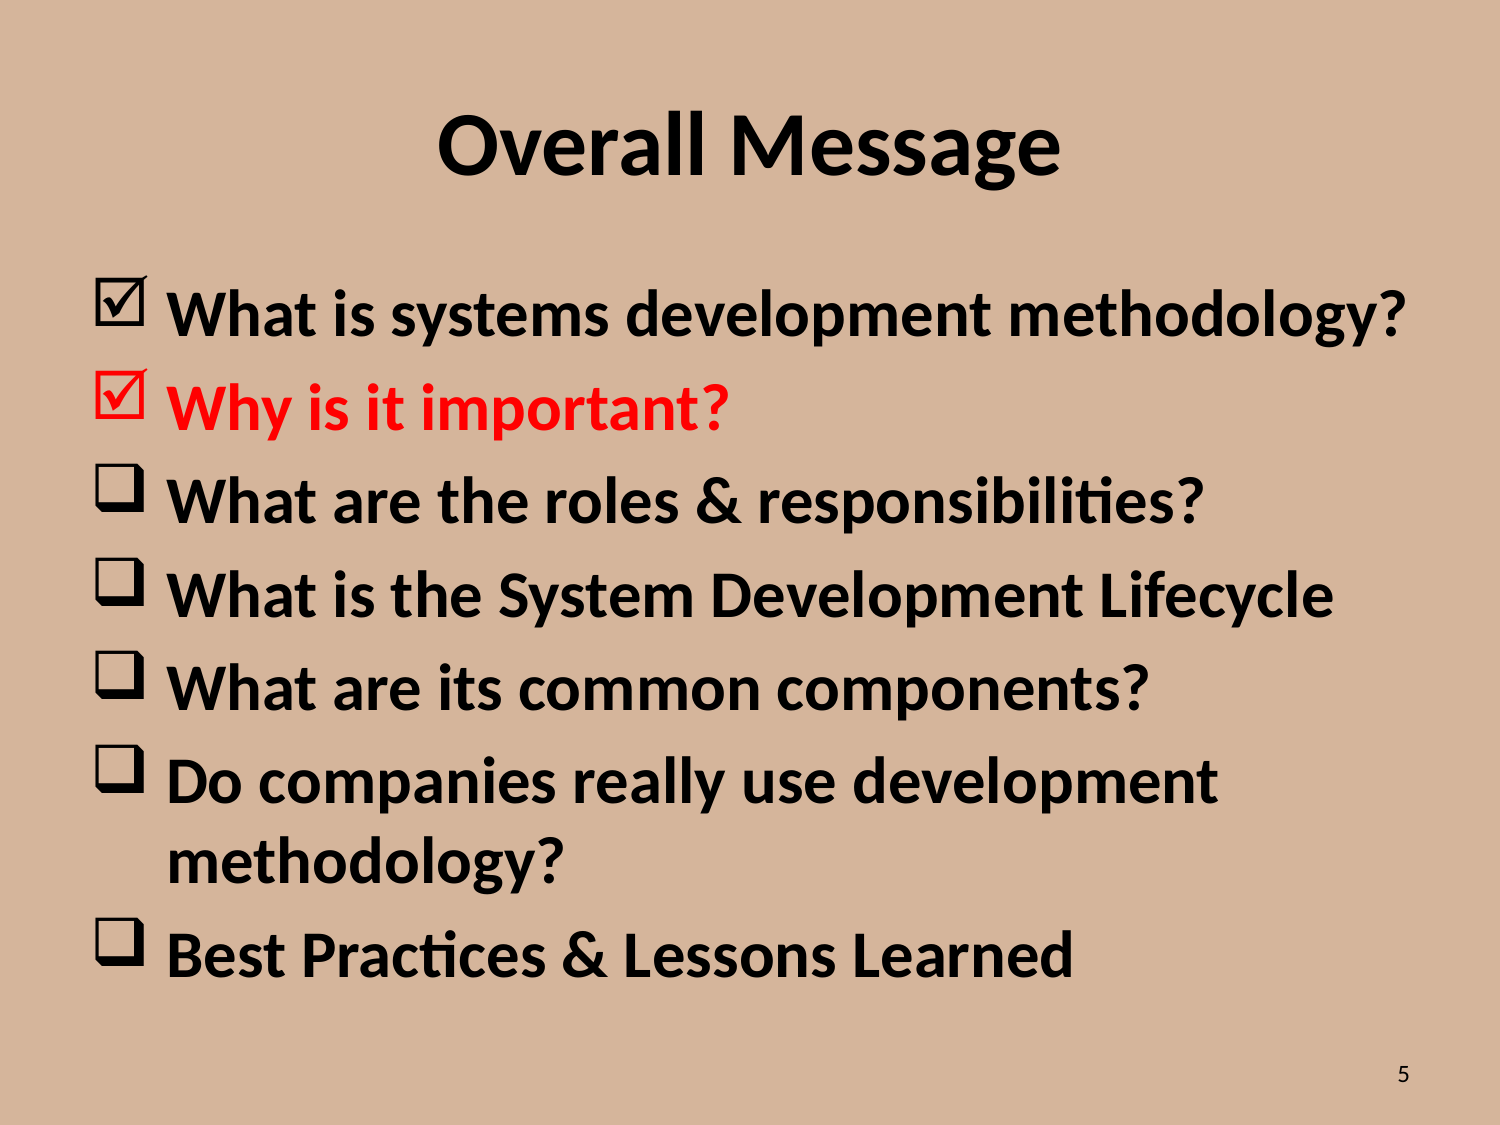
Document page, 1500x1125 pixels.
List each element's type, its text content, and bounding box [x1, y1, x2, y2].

list What is systems development methodology? Why is it important? What are the roles & responsibilities? What is the System Development Lifecycle What are its common components? Do companies really use development methodology? Best Practices & Lessons Learned [75, 262, 1425, 1005]
title Overall Message [75, 45, 1425, 233]
slide_number 5 [1074, 1042, 1425, 1103]
